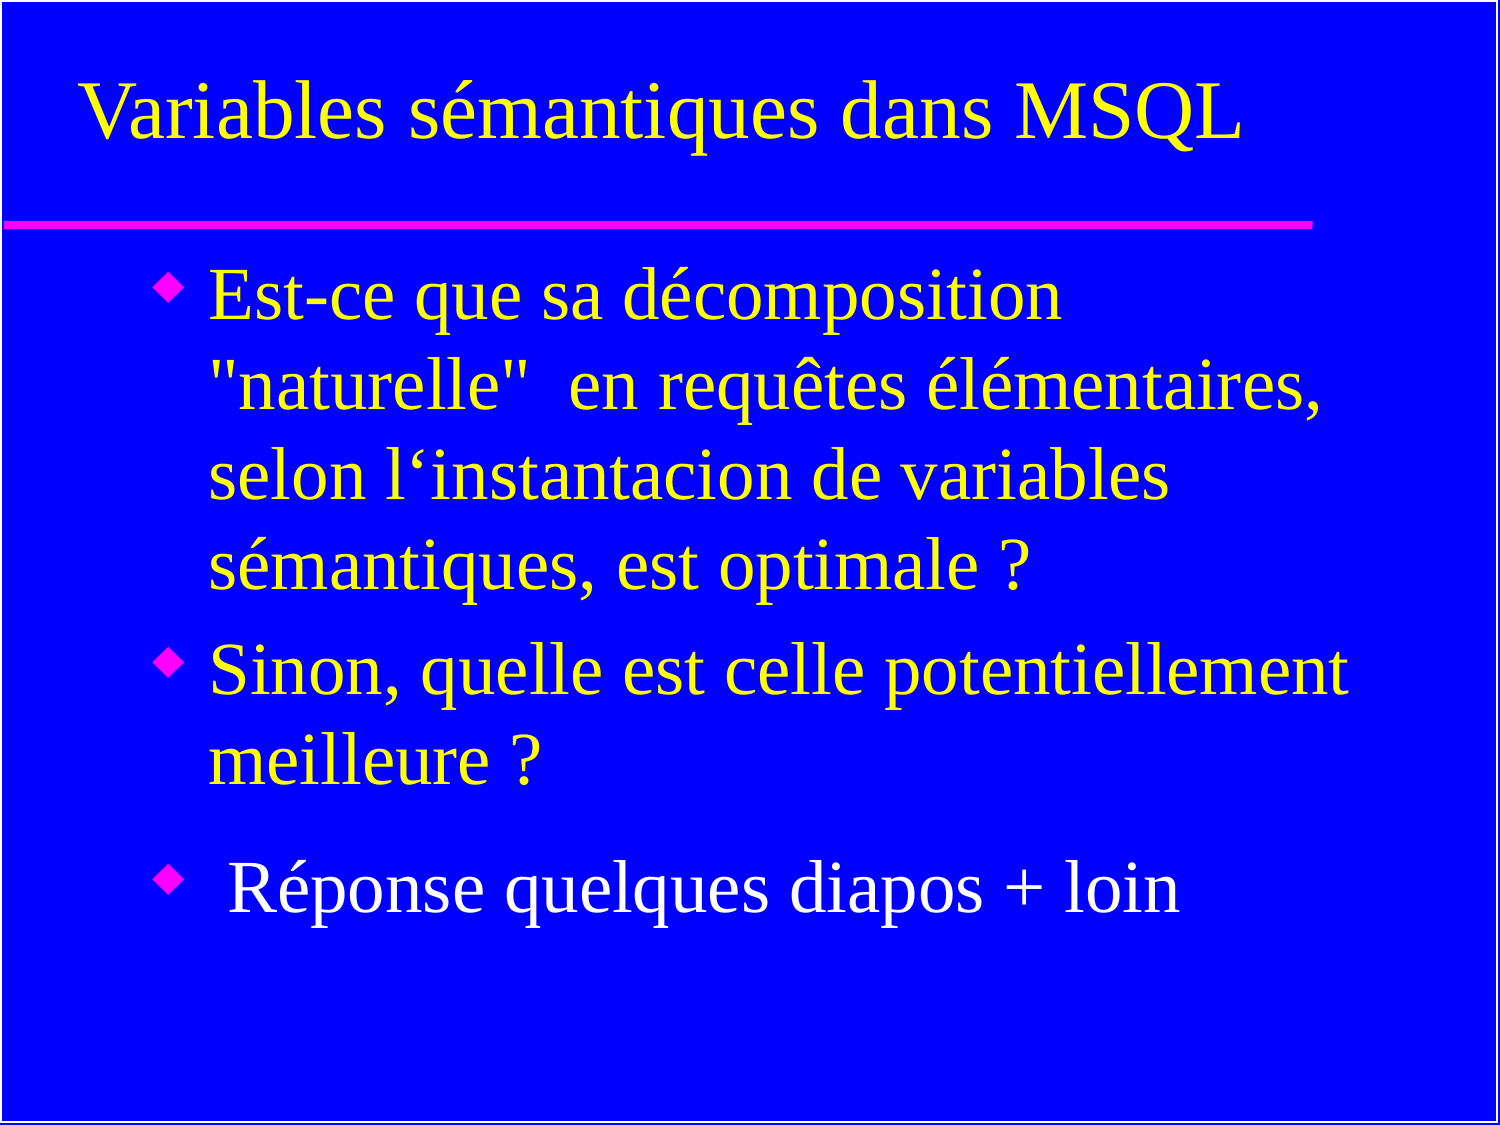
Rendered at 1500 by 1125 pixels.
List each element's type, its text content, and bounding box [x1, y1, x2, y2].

list Est-ce que sa décomposition "naturelle" en requêtes élémentaires, selon l‘instantacion de variables sémantiques, est optimale ? Sinon, quelle est celle potentiellement meilleure ? Réponse quelques diapos + loin [136, 236, 1406, 833]
title Variables sémantiques dans MSQL [61, 43, 1338, 163]
